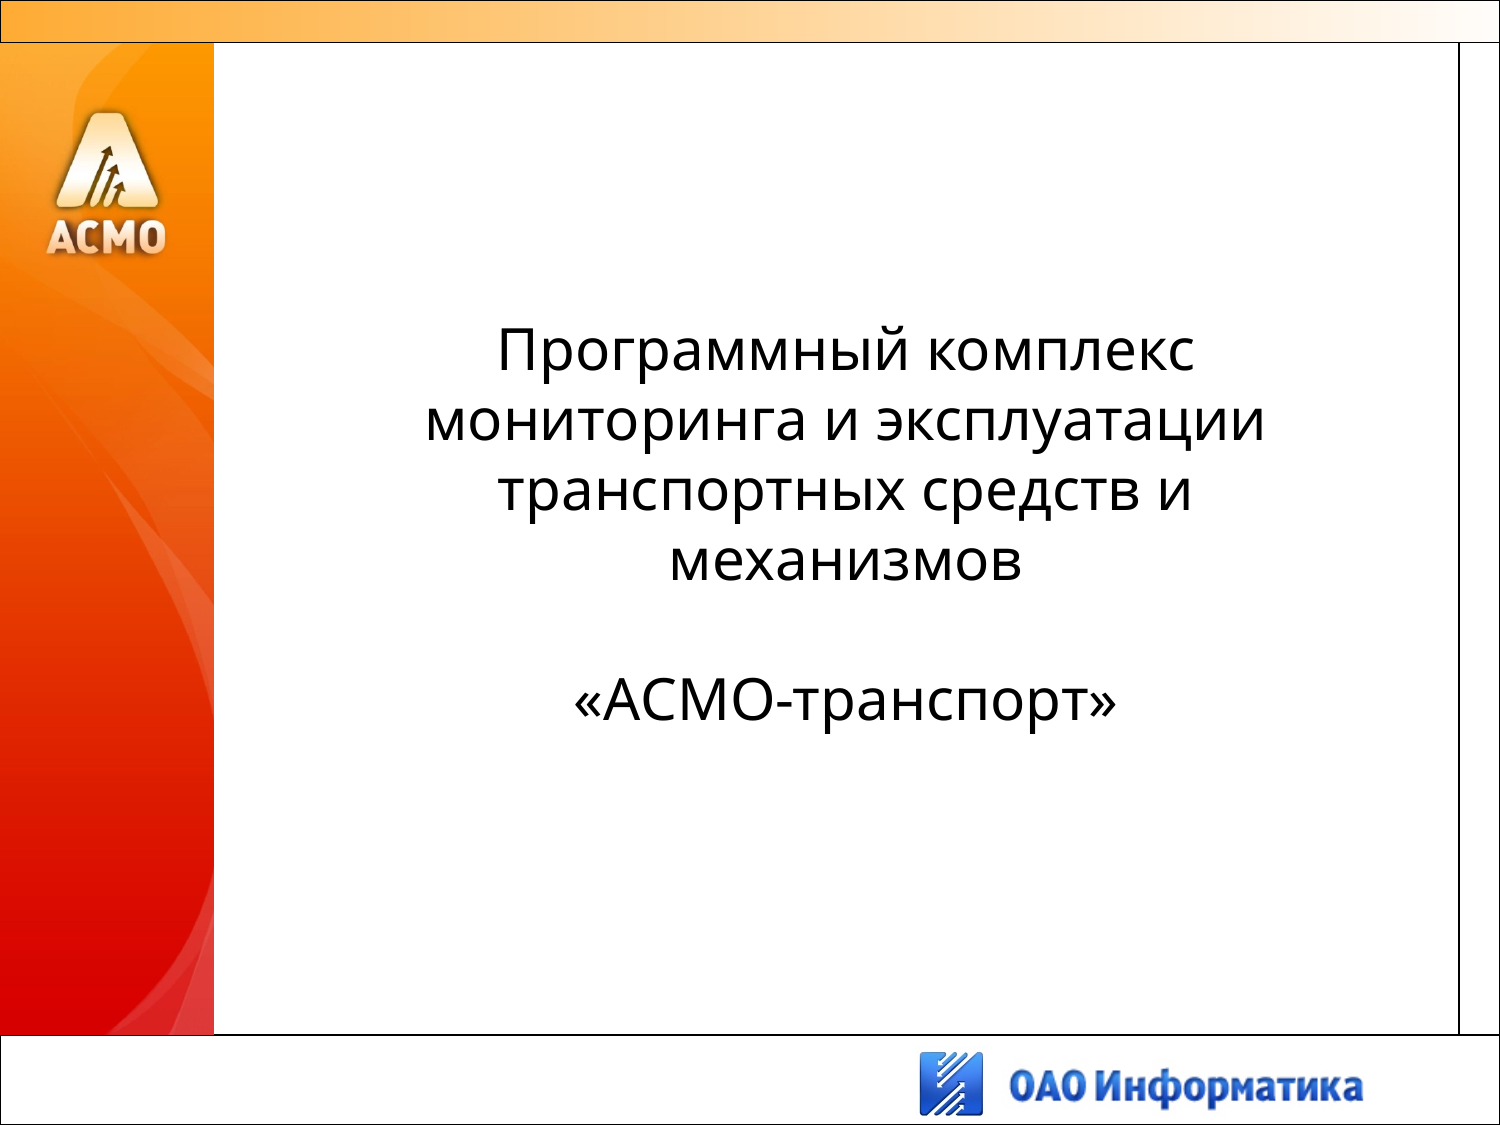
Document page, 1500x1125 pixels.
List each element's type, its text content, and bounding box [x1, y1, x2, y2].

picture [915, 1046, 1382, 1118]
text_box Программный комплекс мониторинга и эксплуатации транспортных средств и механизмов «АСМО-транспорт» [304, 304, 1388, 740]
text_box [1458, 43, 1500, 1035]
text_box [0, 1034, 1500, 1125]
picture [0, 42, 214, 1036]
text_box [0, 0, 1500, 43]
